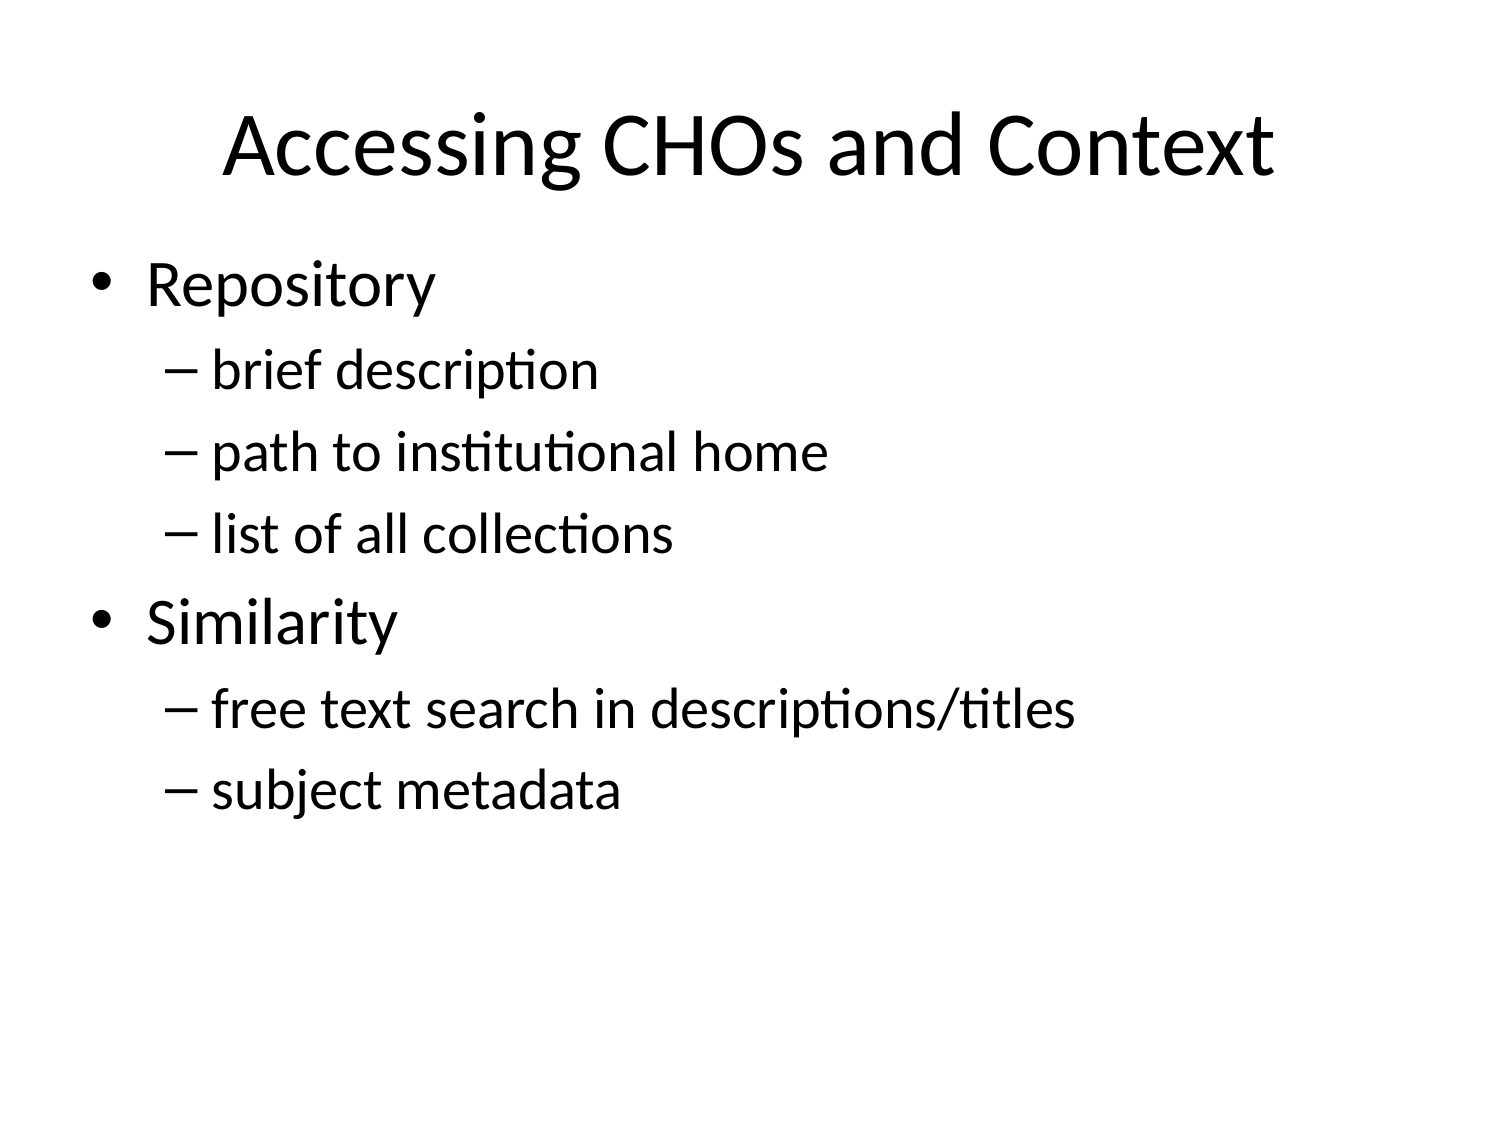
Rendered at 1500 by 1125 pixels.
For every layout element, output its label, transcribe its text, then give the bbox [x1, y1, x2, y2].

title Accessing CHOs and Context [75, 45, 1425, 232]
list Repository brief description path to institutional home list of all collections Similarity free text search in descriptions/titles subject metadata [75, 232, 1425, 1080]
